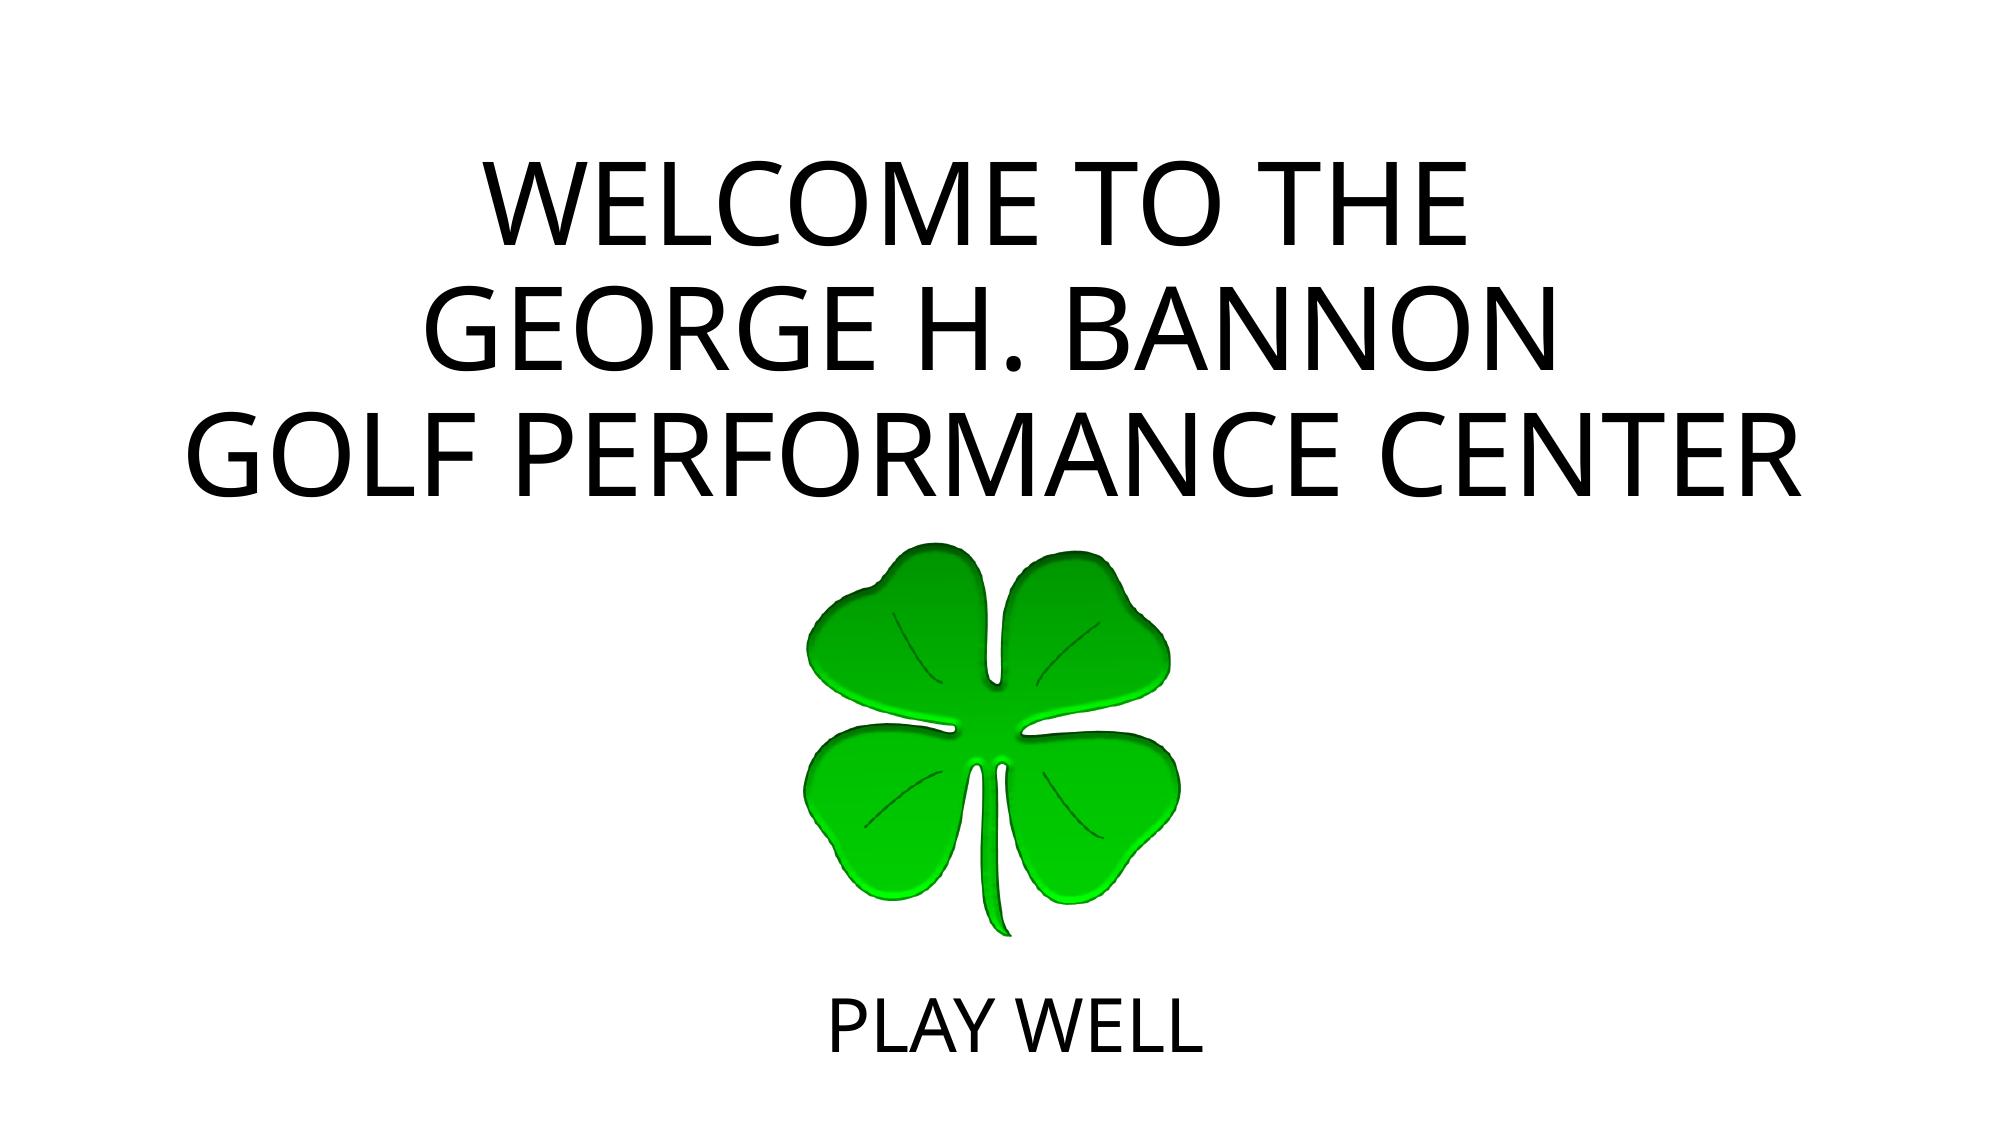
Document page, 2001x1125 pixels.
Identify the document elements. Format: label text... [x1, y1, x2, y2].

subtitle PLAY WELL [265, 980, 1766, 1125]
title WELCOME TO THE GEORGE H. BANNON GOLF PERFORMANCE CENTER [0, 137, 1986, 529]
picture [788, 535, 1197, 943]
